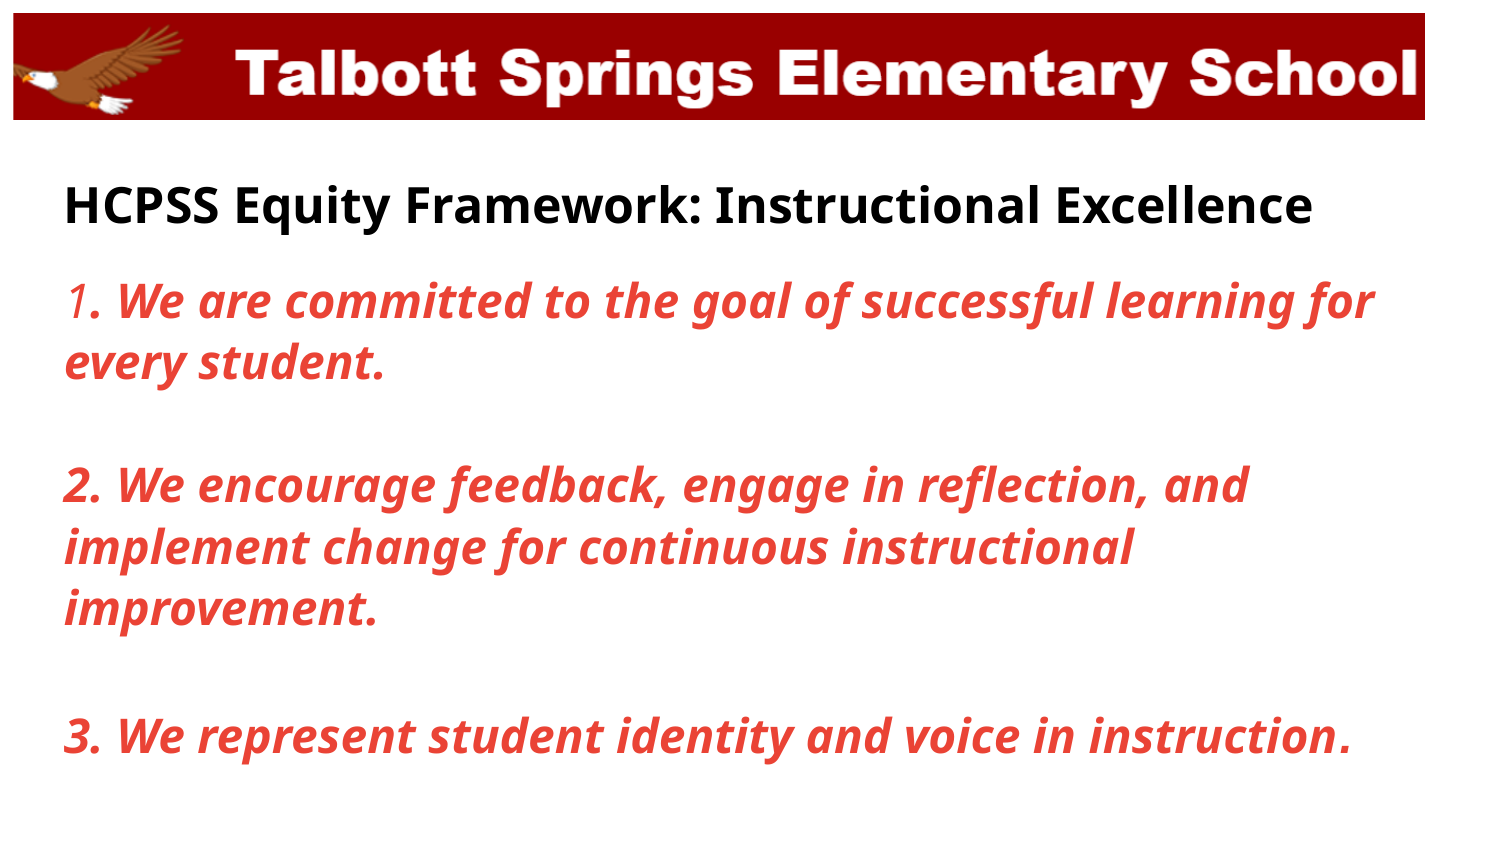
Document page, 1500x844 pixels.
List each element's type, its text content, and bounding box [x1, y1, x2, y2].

picture [13, 13, 1464, 120]
text_box HCPSS Equity Framework: Instructional Excellence 1. We are committed to the goal of successful learning for every student. 2. We encourage feedback, engage in reflection, and implement change for continuous instructional improvement. 3. We represent student identity and voice in instruction. [48, 149, 1452, 844]
